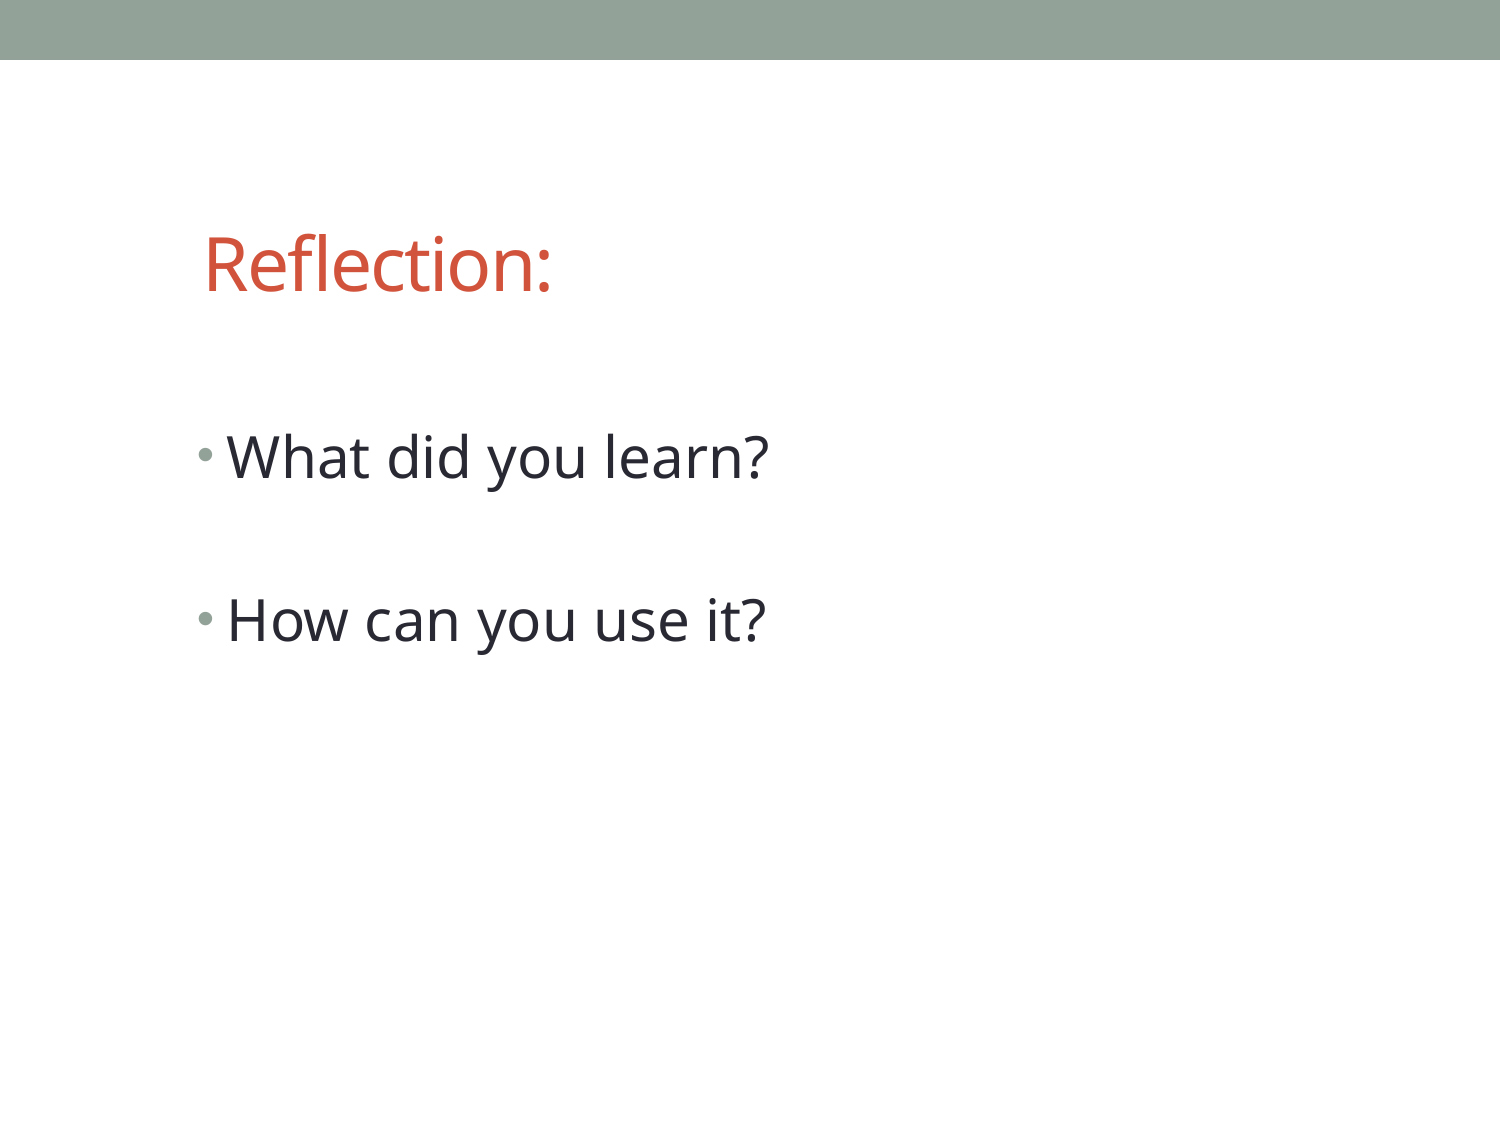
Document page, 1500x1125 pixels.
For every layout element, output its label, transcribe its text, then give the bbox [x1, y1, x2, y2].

title Reflection: [187, 187, 1500, 336]
list What did you learn? How can you use it? [181, 412, 1500, 1125]
